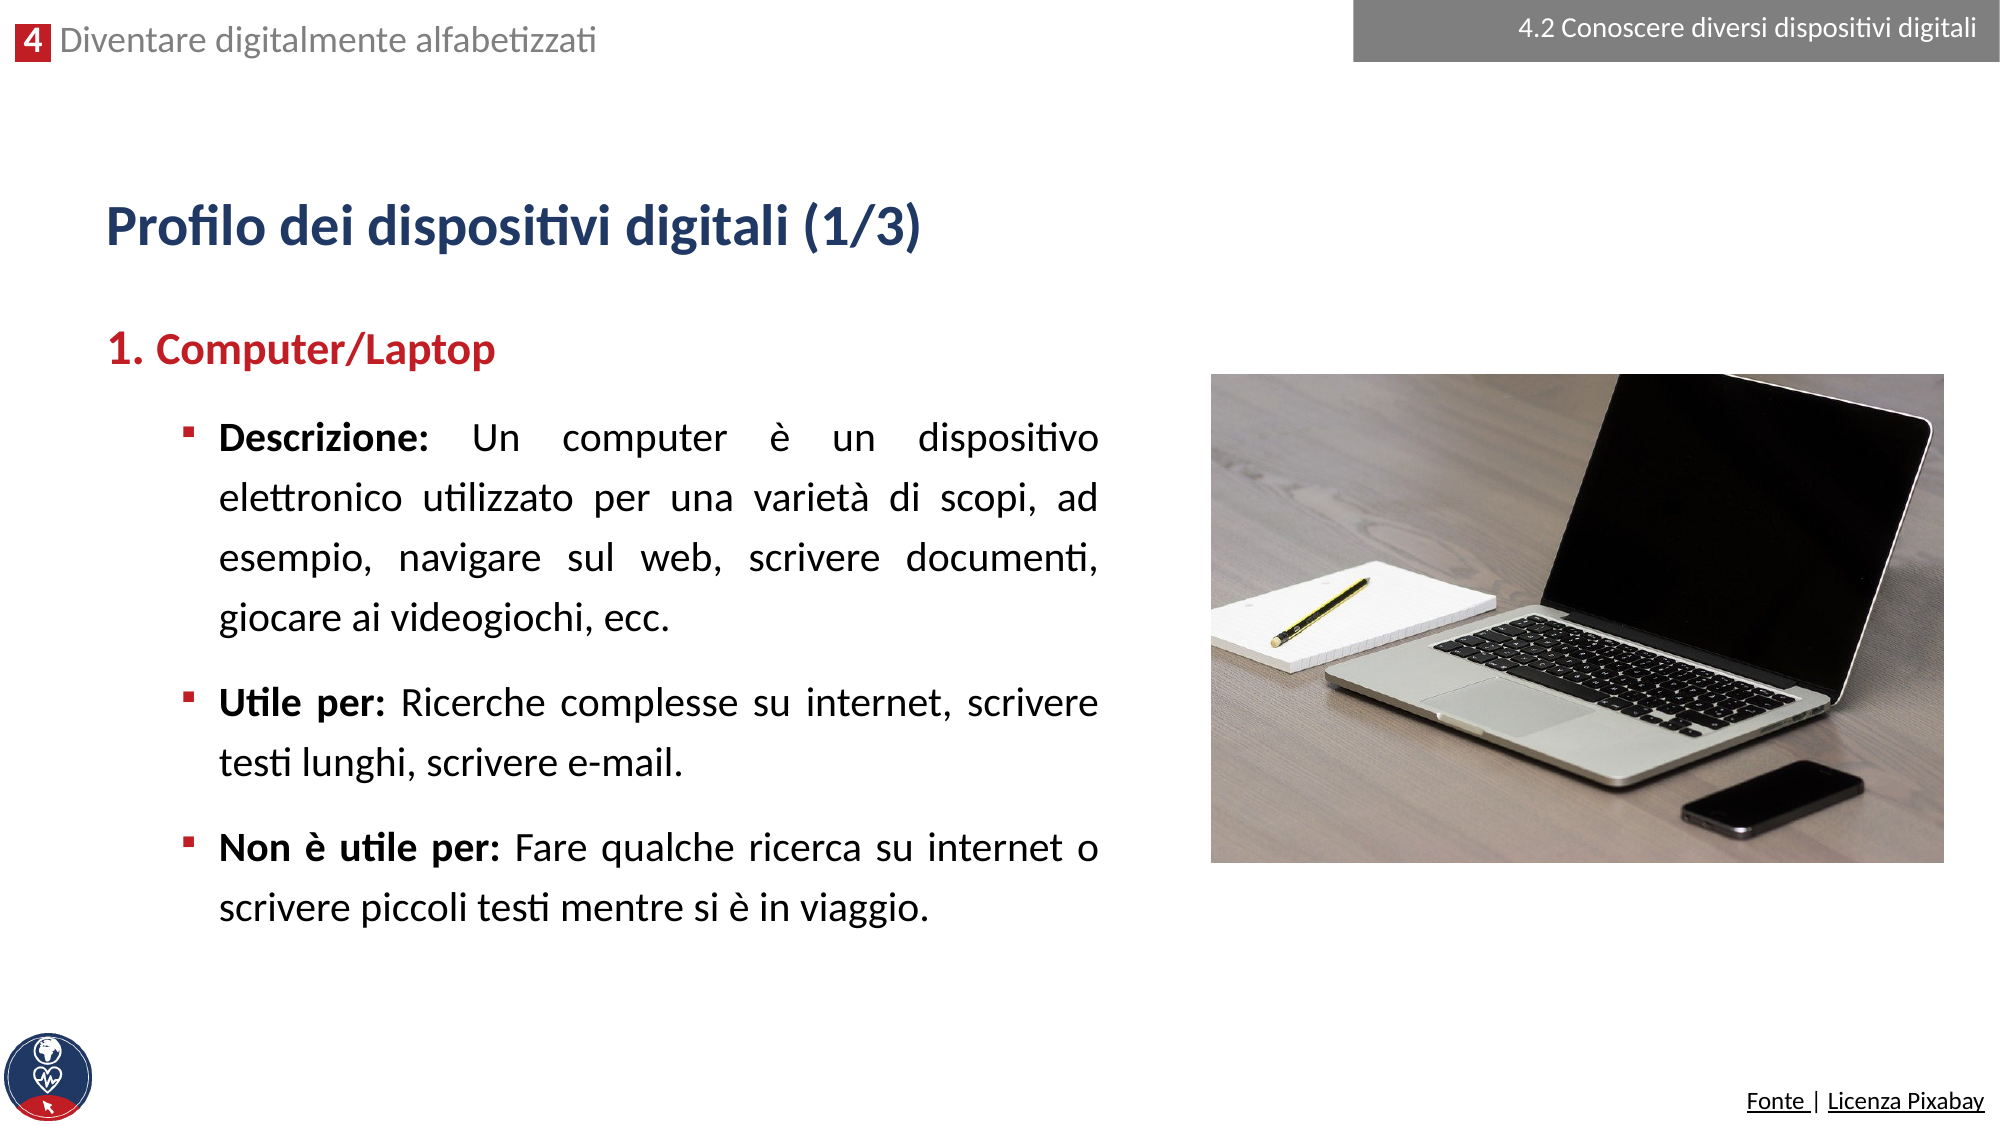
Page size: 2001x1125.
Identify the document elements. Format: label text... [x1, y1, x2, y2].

list 1. Computer/Laptop Descrizione: Un computer è un dispositivo elettronico utilizzato per una varietà di scopi, ad esempio, navigare sul web, scrivere documenti, giocare ai videogiochi, ecc. Utile per: Ricerche complesse su internet, scrivere testi lunghi, scrivere e-mail. Non è utile per: Fare qualche ricerca su internet o scrivere piccoli testi mentre si è in viaggio. [91, 295, 1115, 1094]
title Profilo dei dispositivi digitali (1/3) [91, 177, 1906, 277]
text_box 4.2 Conoscere diversi dispositivi digitali [1353, 0, 2000, 62]
text_box Fonte | Licenza Pixabay [560, 1077, 2000, 1123]
picture [1210, 374, 1945, 864]
picture [4, 1033, 92, 1121]
